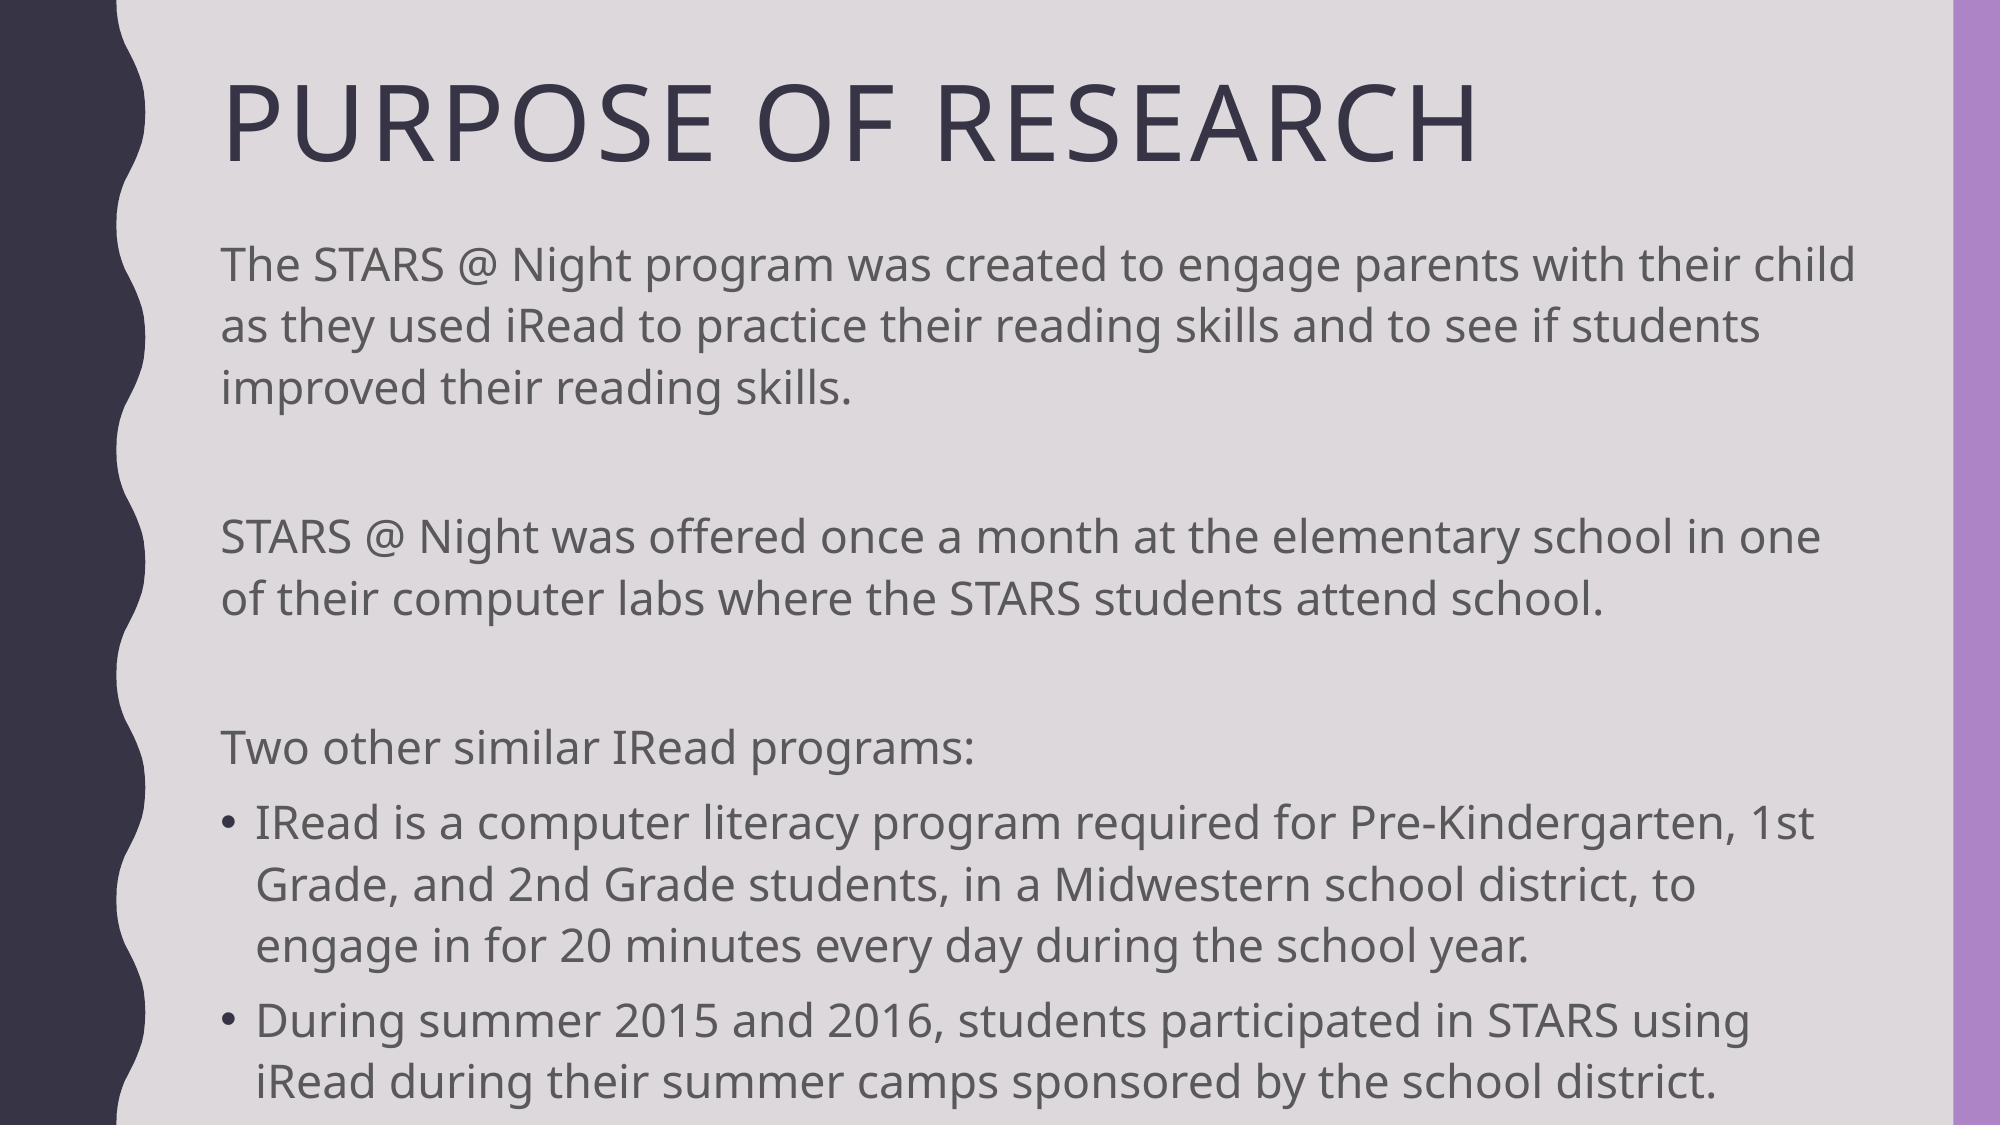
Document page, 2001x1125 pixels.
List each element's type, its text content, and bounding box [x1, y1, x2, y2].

title Purpose of research [205, 62, 1875, 222]
list The STARS @ Night program was created to engage parents with their child as they used iRead to practice their reading skills and to see if students improved their reading skills. STARS @ Night was offered once a month at the elementary school in one of their computer labs where the STARS students attend school. Two other similar IRead programs: IRead is a computer literacy program required for Pre-Kindergarten, 1st Grade, and 2nd Grade students, in a Midwestern school district, to engage in for 20 minutes every day during the school year. During summer 2015 and 2016, students participated in STARS using iRead during their summer camps sponsored by the school district. [205, 222, 1875, 1125]
